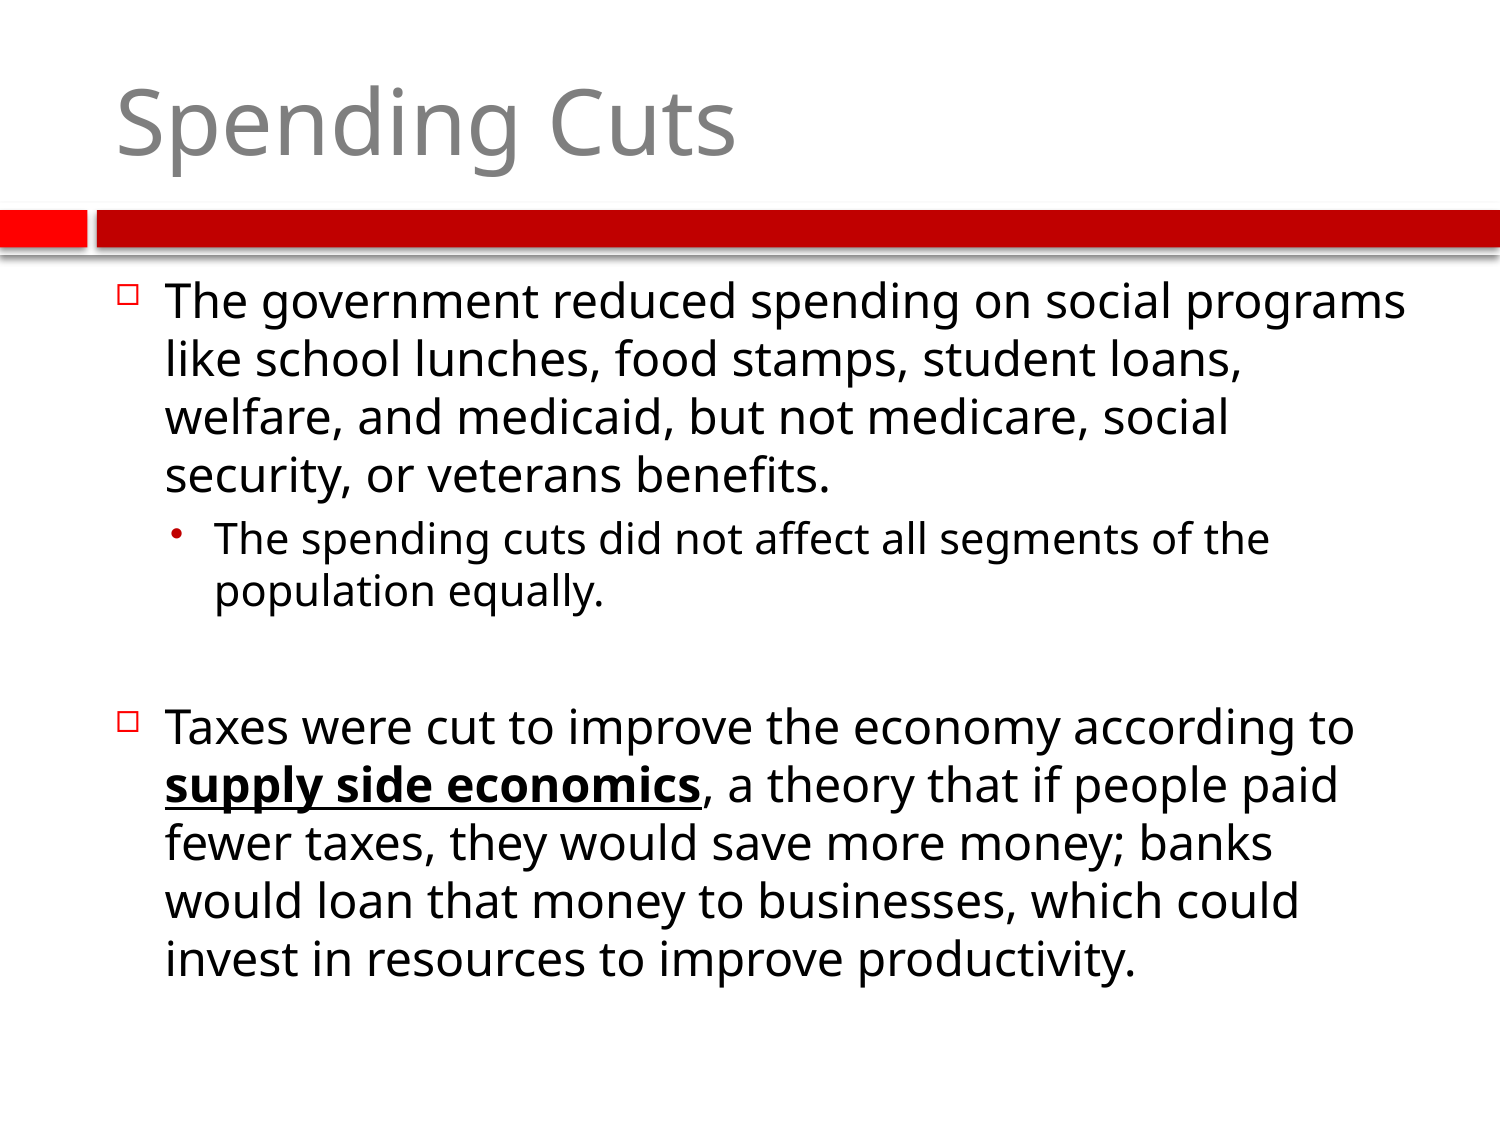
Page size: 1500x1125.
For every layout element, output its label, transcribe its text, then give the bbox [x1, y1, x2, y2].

title Spending Cuts [100, 37, 1438, 200]
list The government reduced spending on social programs like school lunches, food stamps, student loans, welfare, and medicaid, but not medicare, social security, or veterans benefits. The spending cuts did not affect all segments of the population equally. Taxes were cut to improve the economy according to supply side economics, a theory that if people paid fewer taxes, they would save more money; banks would loan that money to businesses, which could invest in resources to improve productivity. [100, 262, 1438, 1000]
